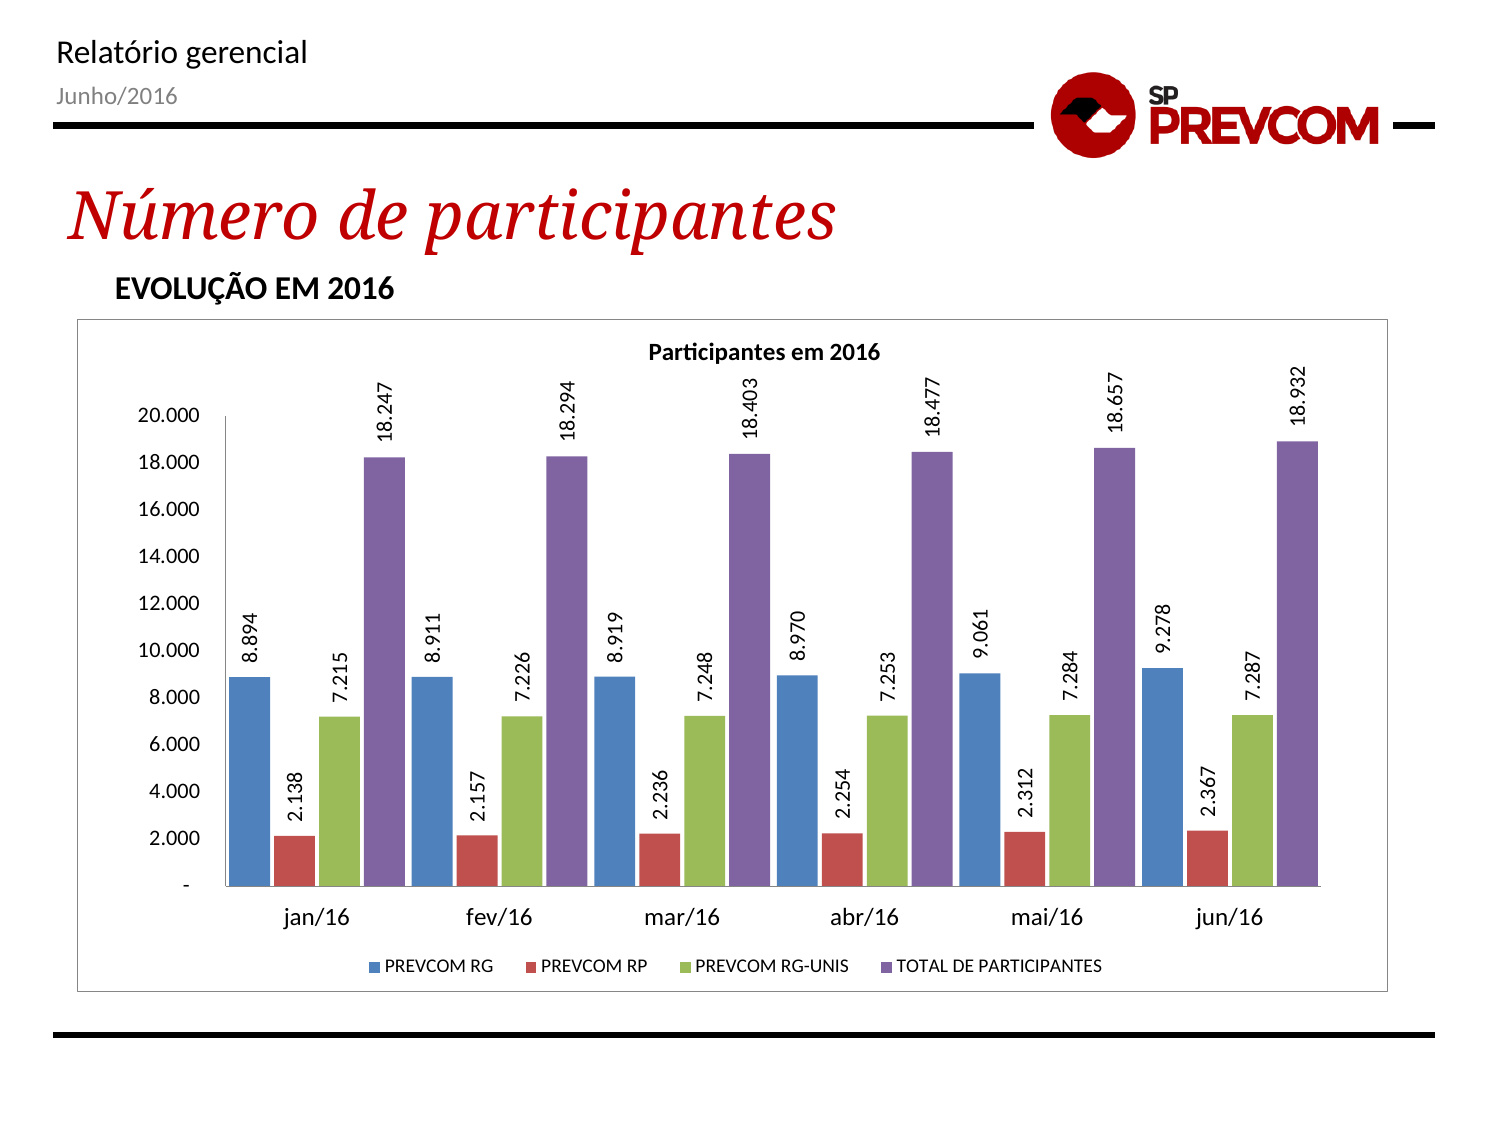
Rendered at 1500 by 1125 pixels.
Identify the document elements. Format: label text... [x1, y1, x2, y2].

picture [1034, 54, 1394, 175]
text_box Número de participantes [53, 182, 1258, 244]
picture [76, 318, 1389, 992]
text_box EVOLUÇÃO EM 2016 [100, 251, 1498, 314]
text_box Junho/2016 [41, 66, 194, 117]
